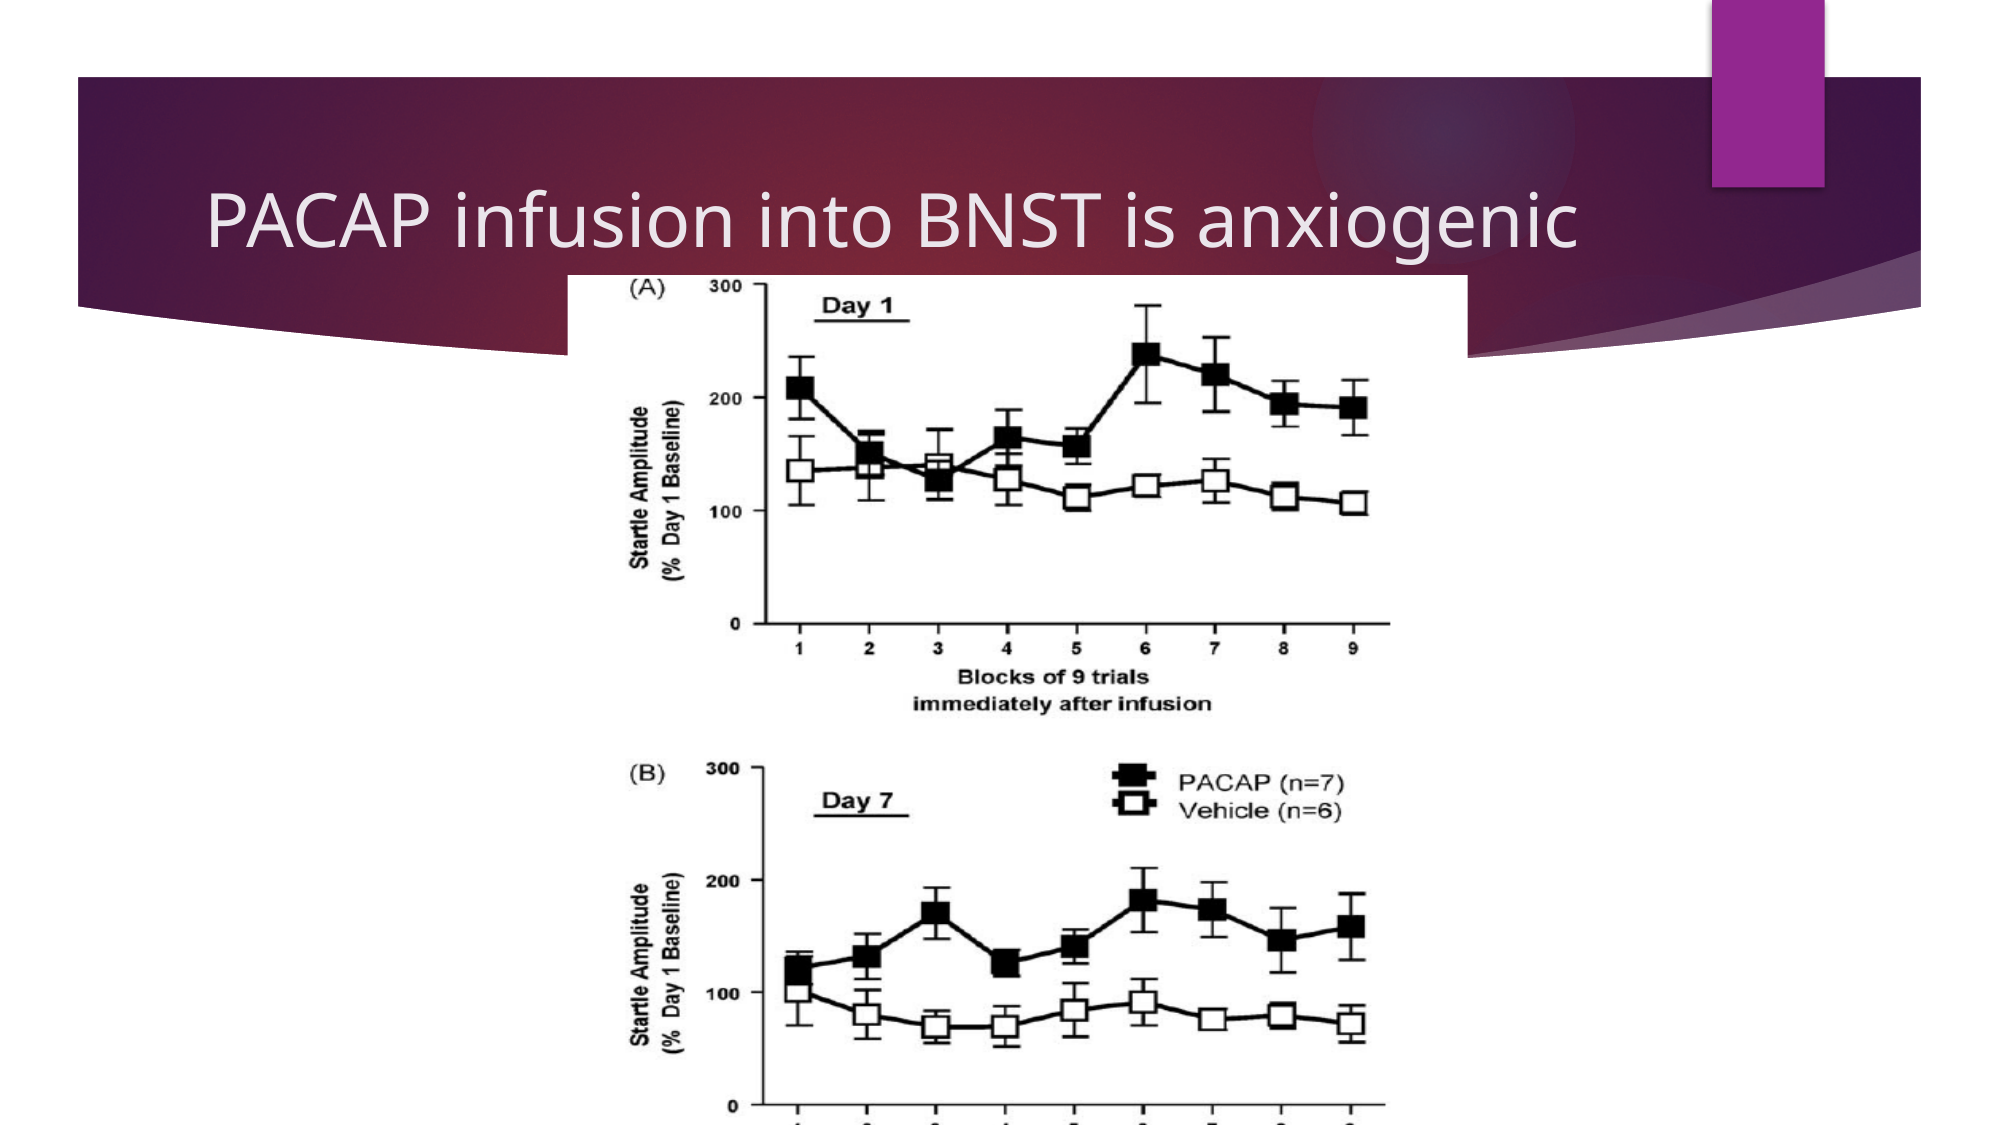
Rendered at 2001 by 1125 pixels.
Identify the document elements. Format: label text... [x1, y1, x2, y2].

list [567, 275, 1468, 1125]
title PACAP infusion into BNST is anxiogenic [189, 159, 1627, 276]
